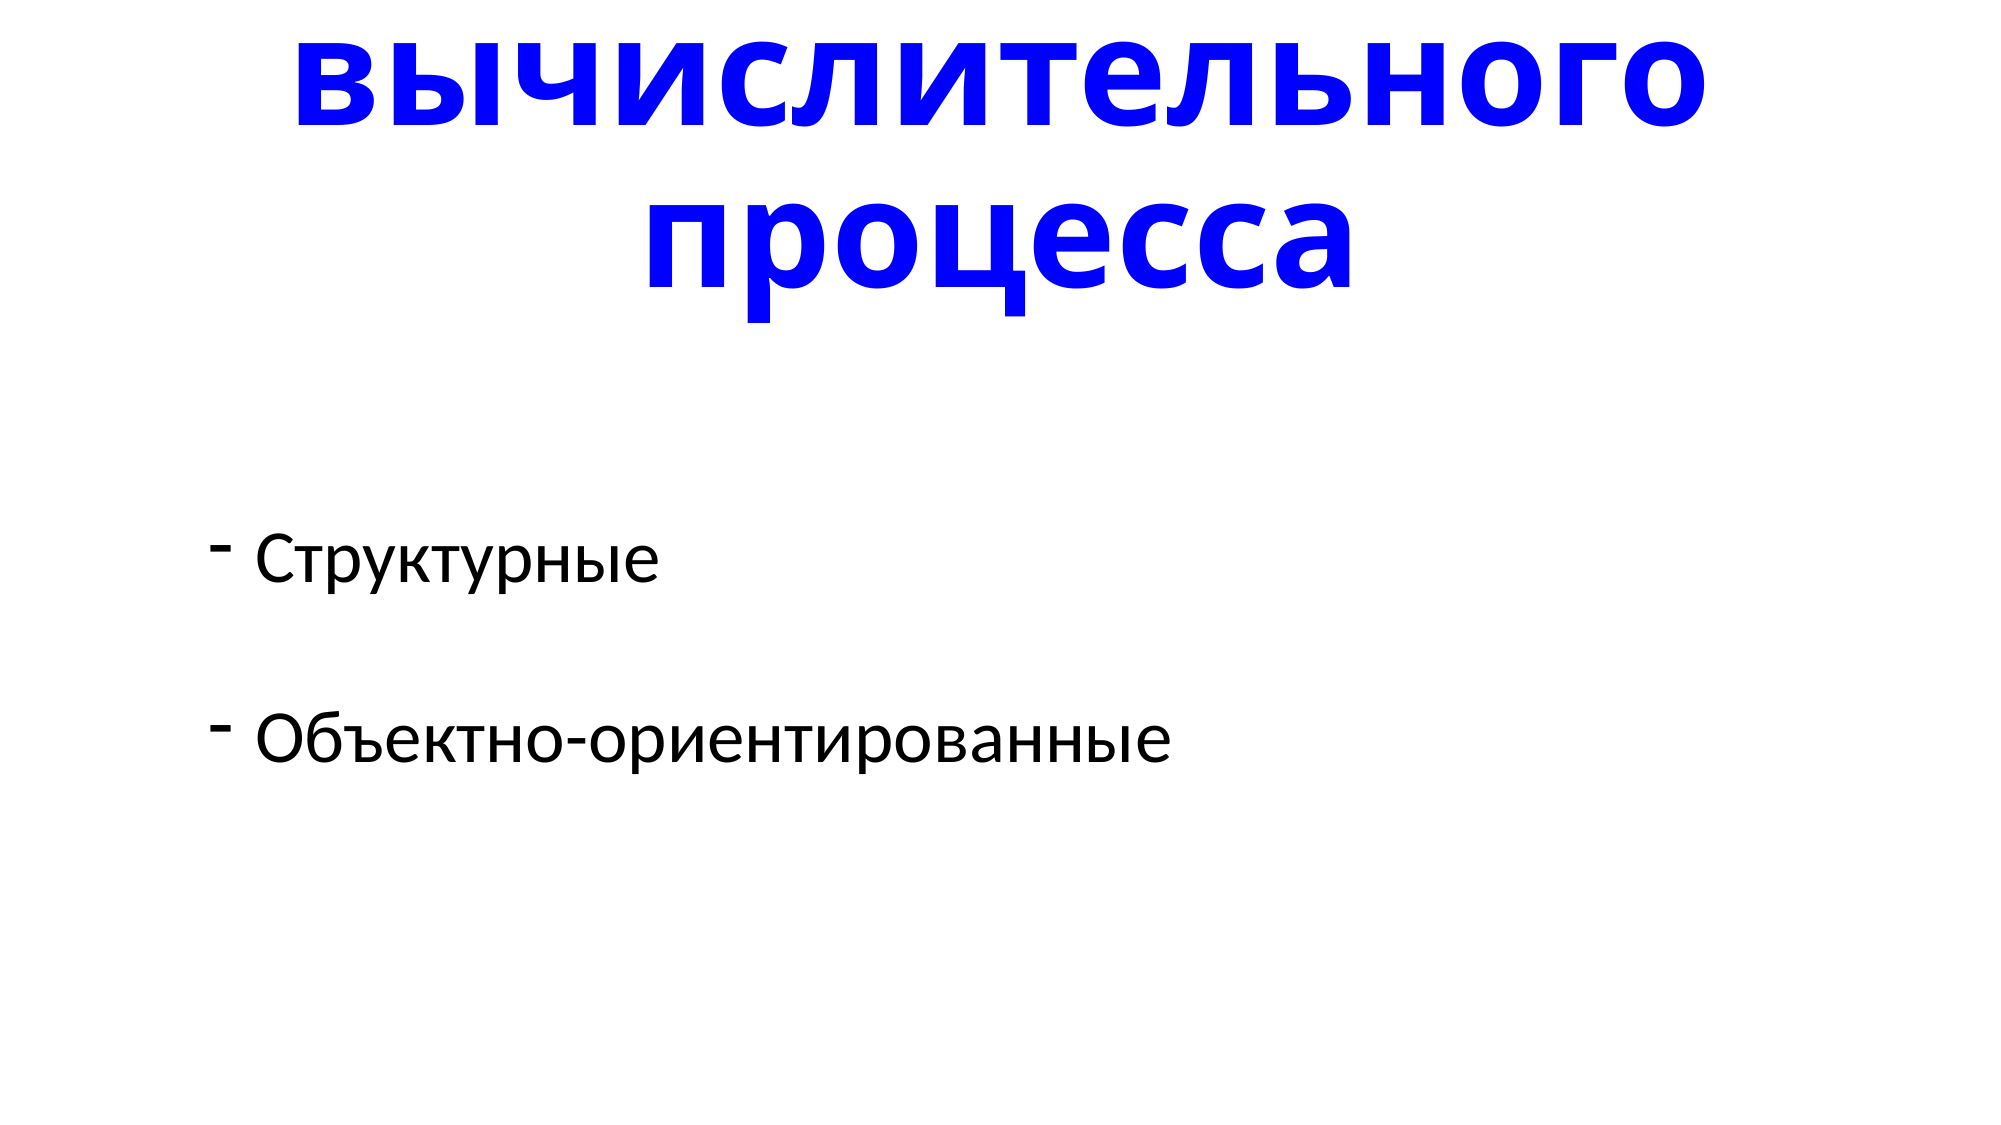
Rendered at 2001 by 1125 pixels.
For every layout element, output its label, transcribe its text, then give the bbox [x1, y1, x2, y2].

text_box Структурные Объектно-ориентированные [193, 499, 1188, 785]
title Два класса методик описания вычислительного процесса [0, 48, 2000, 328]
